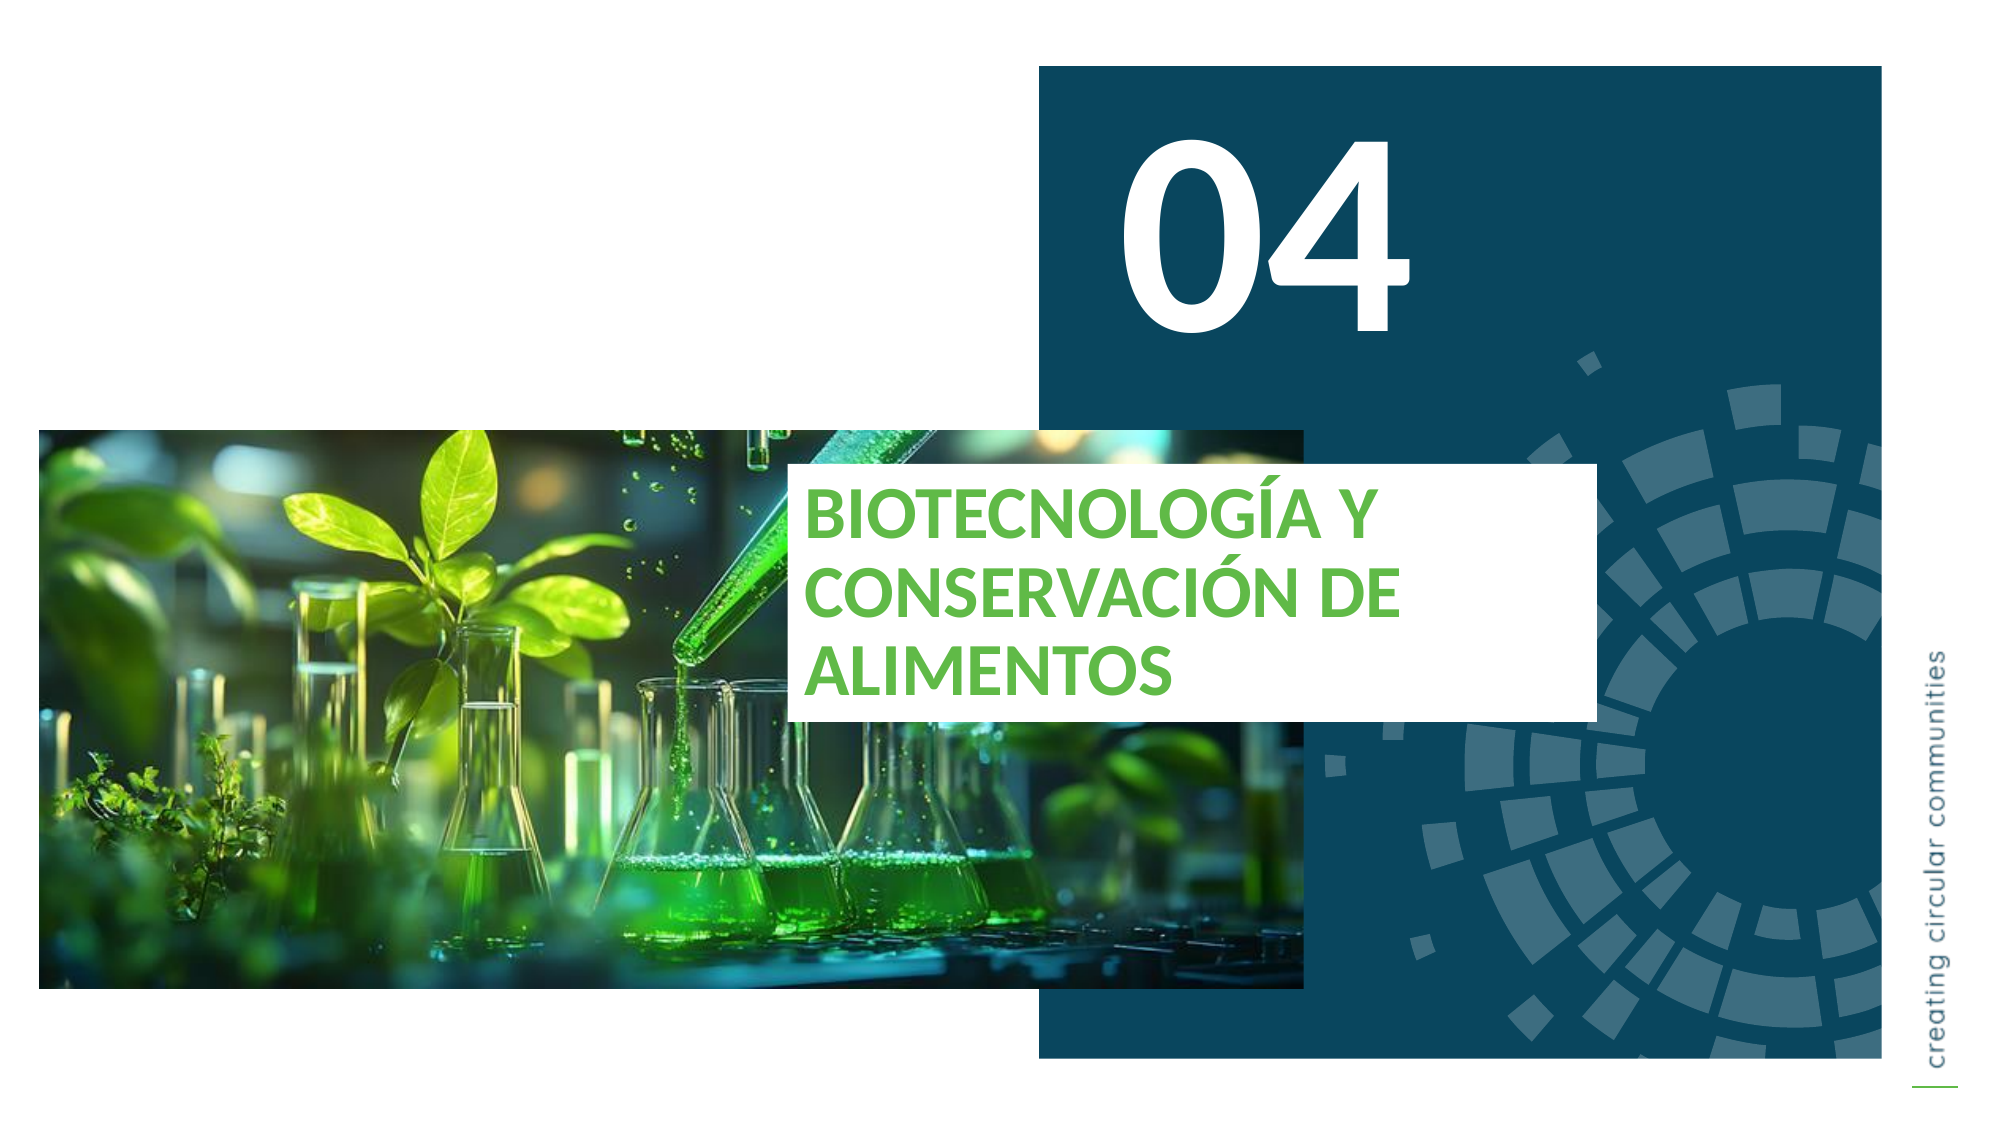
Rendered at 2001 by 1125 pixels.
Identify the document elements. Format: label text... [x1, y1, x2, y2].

picture [1919, 637, 1955, 1074]
picture [39, 430, 1304, 989]
text_box BIOTECNOLOGÍA Y CONSERVACIÓN DE ALIMENTOS [1304, 463, 1598, 723]
list 04 [1104, 72, 1444, 168]
